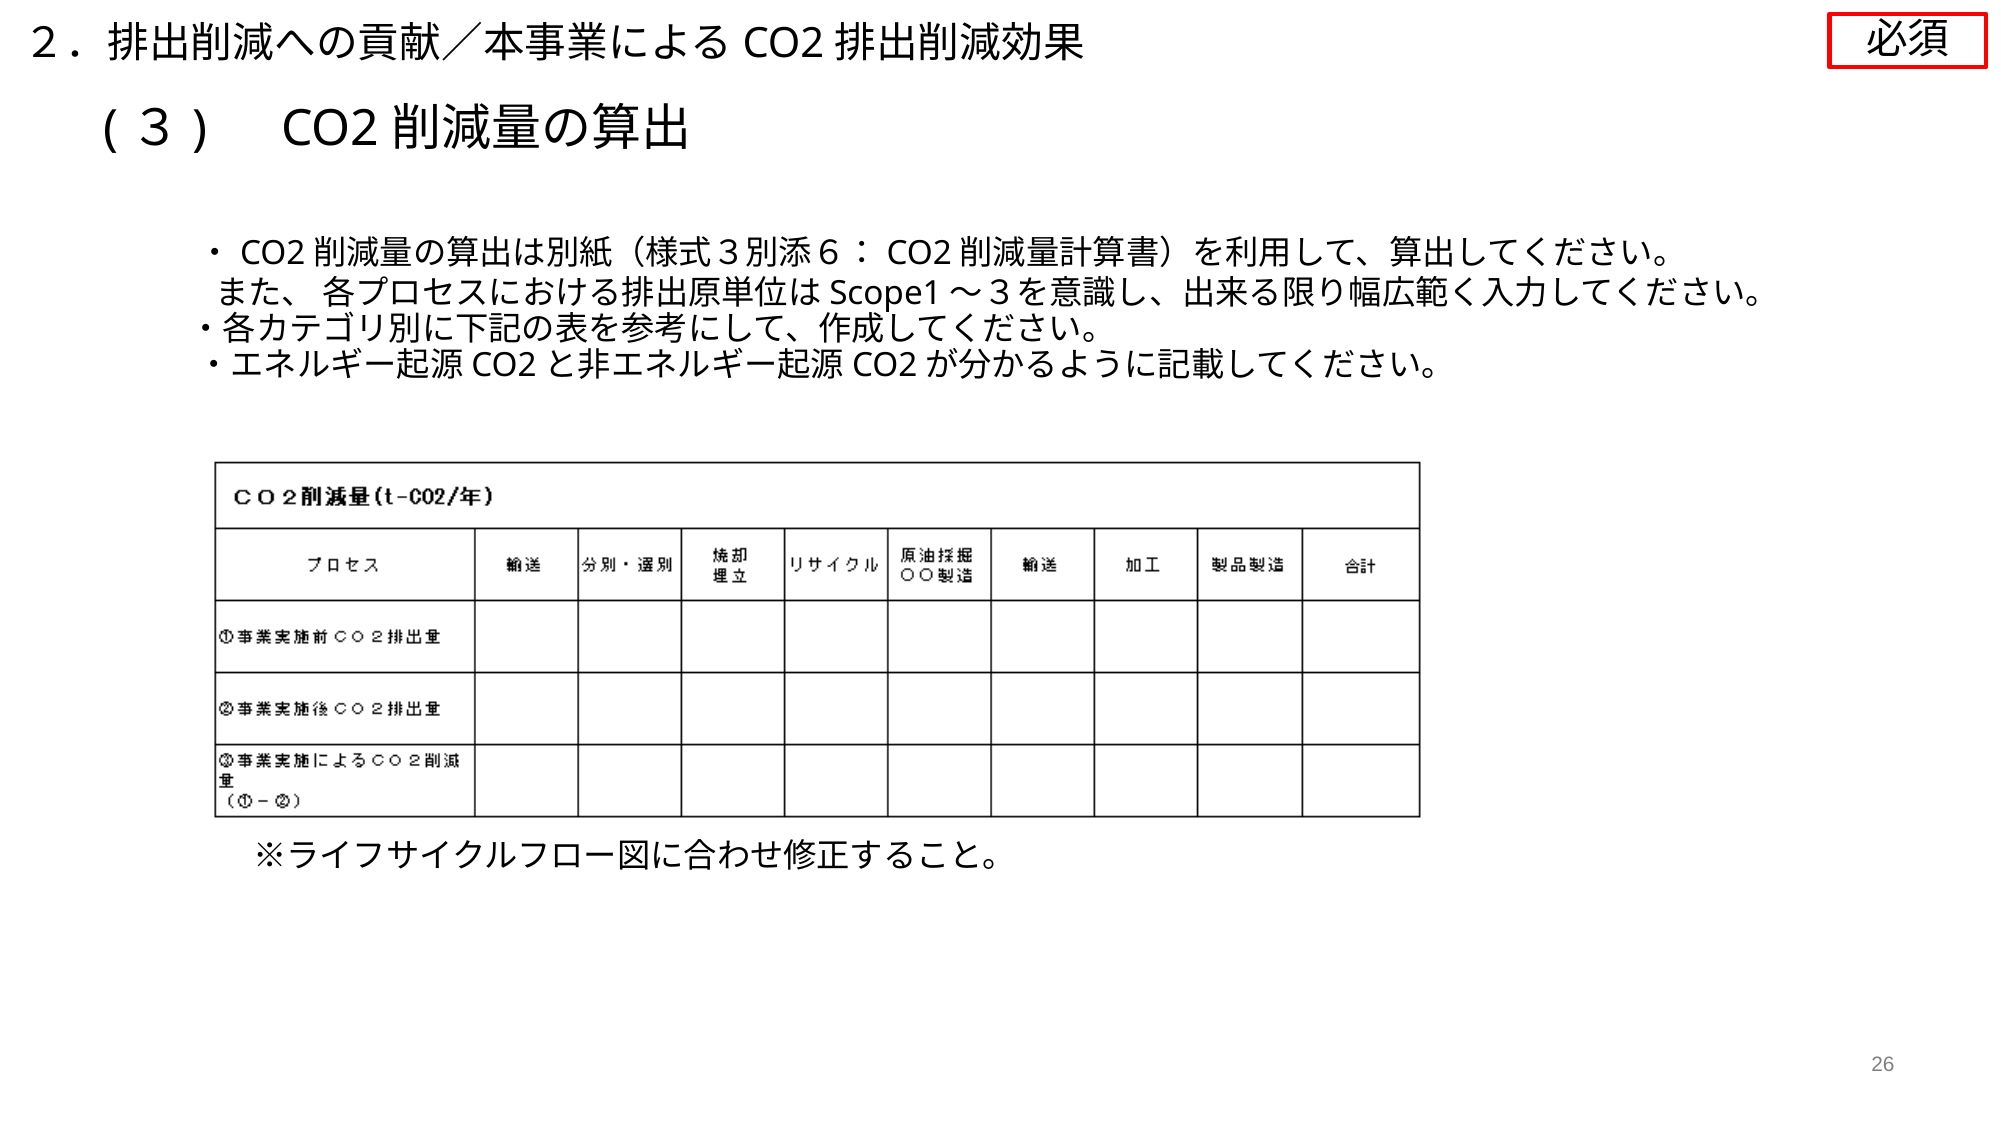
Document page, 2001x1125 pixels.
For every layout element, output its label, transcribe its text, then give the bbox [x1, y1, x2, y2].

text_box ２．排出削減への貢献／本事業によるCO2排出削減効果 [23, 21, 1818, 67]
picture [196, 448, 1427, 824]
text_box ・CO2削減量の算出は別紙（様式３別添６：CO2削減量計算書）を利用して、算出してください。 また、 各プロセスにおける排出原単位はScope1～３を意識し、出来る限り幅広範く入力してください。 ・各カテゴリ別に下記の表を参考にして、作成してください。 ・エネルギー起源CO2と非エネルギー起源CO2が分かるように記載してください。 [115, 221, 1930, 420]
text_box 必須 [1829, 13, 1986, 68]
title (３) CO2削減量の算出 [103, 102, 1897, 157]
text_box ※ライフサイクルフロー図に合わせ修正すること。 [170, 823, 1985, 878]
